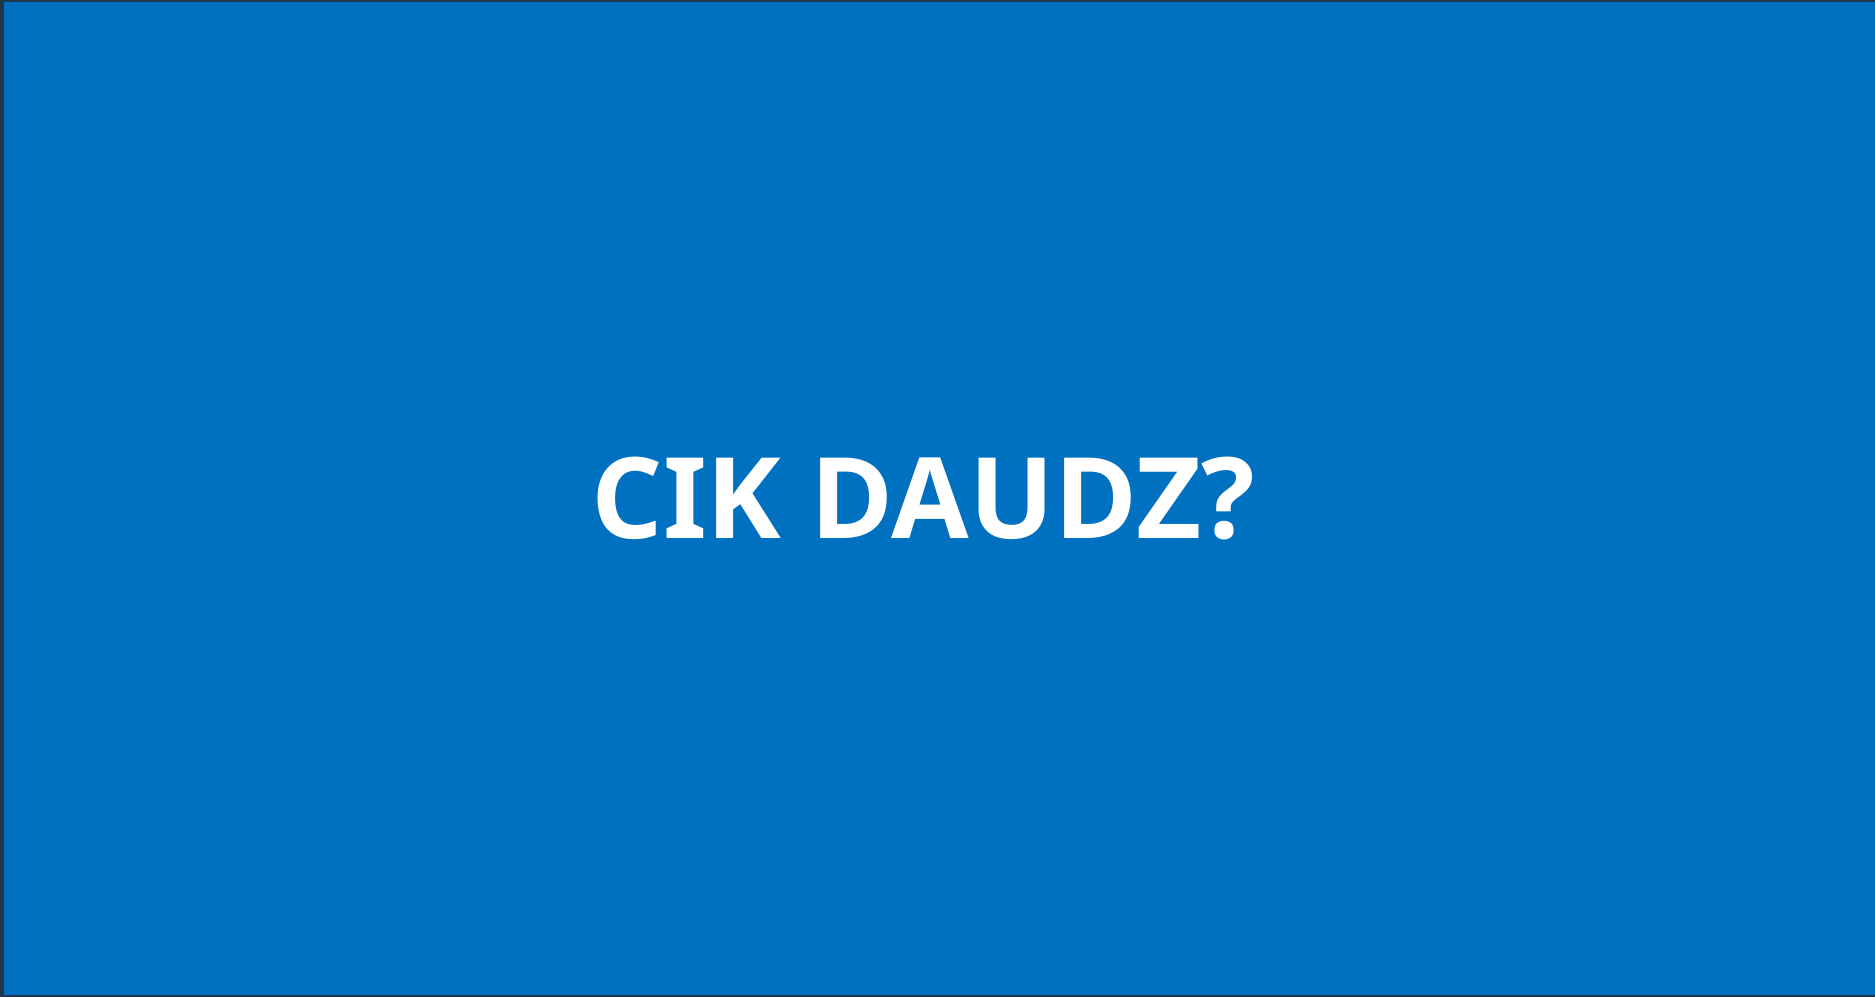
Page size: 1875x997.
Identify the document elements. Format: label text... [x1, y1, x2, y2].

text_box CIK DAUDZ? [574, 423, 1271, 562]
